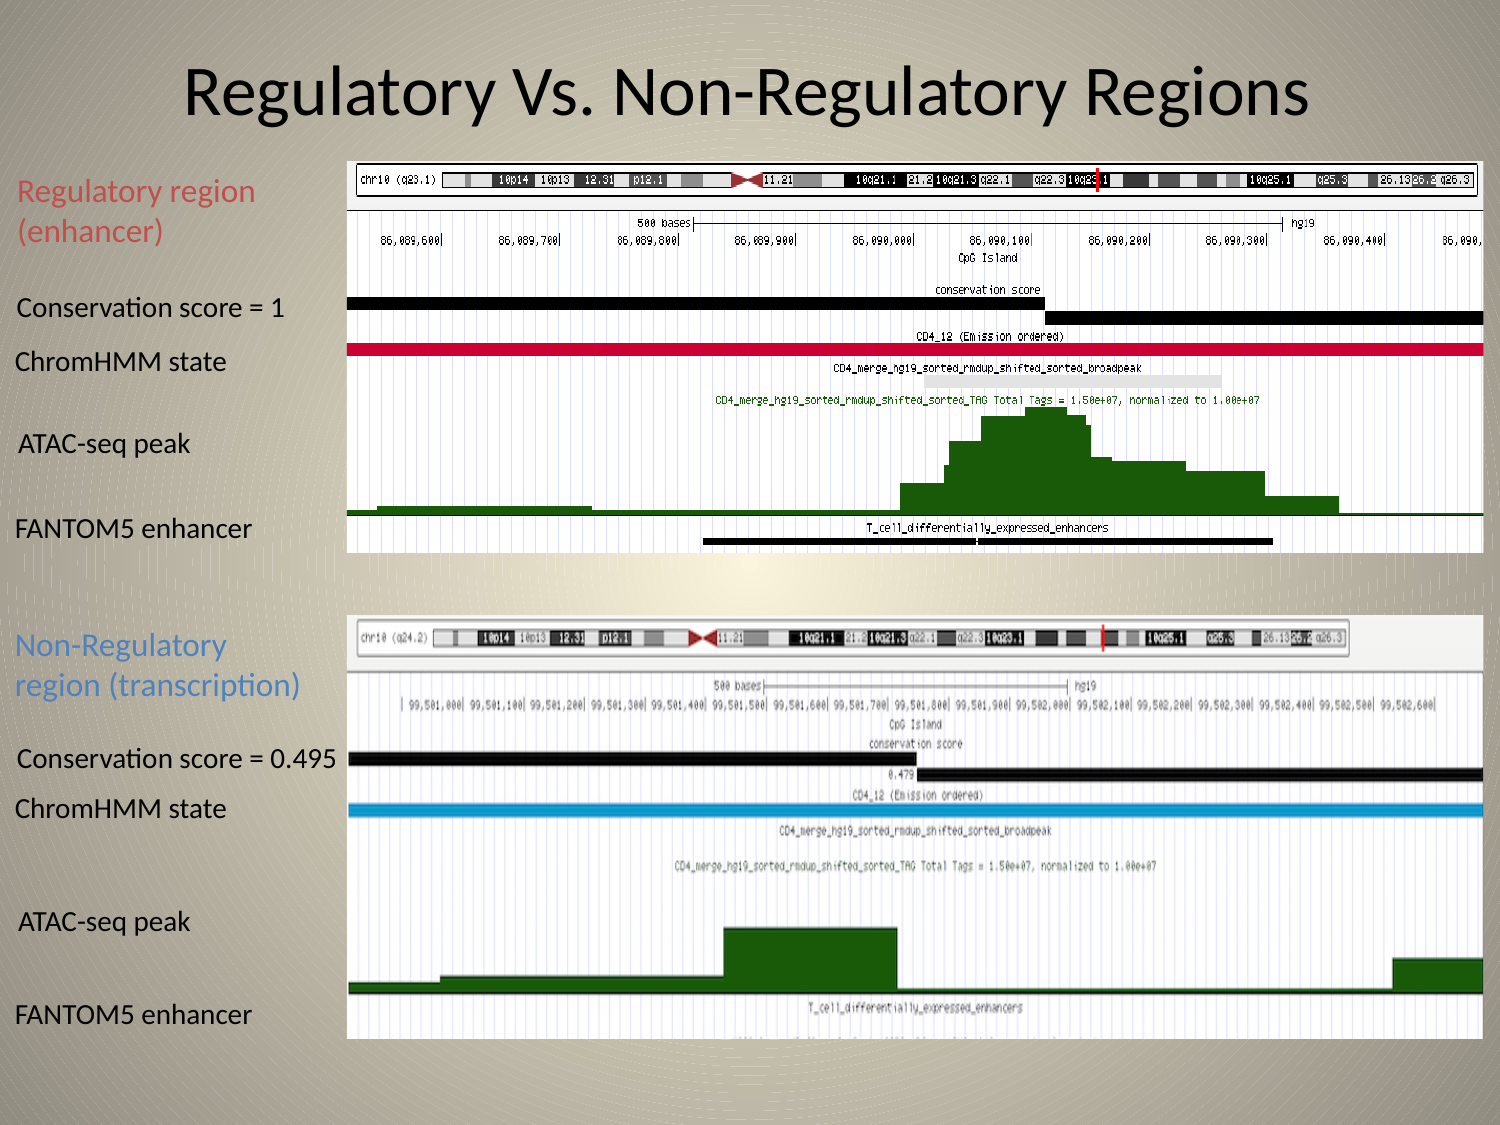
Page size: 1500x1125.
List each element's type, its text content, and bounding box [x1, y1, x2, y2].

picture [346, 615, 1484, 1039]
title Regulatory Vs. Non-Regulatory Regions [50, 11, 1446, 162]
text_box Regulatory region (enhancer) [2, 161, 272, 256]
text_box ATAC-seq peak [3, 416, 206, 467]
text_box ChromHMM state [0, 782, 269, 832]
picture [346, 161, 1484, 554]
text_box FANTOM5 enhancer [0, 988, 336, 1038]
text_box ATAC-seq peak [3, 894, 206, 945]
text_box Conservation score = 0.495 [2, 731, 341, 782]
text_box ChromHMM state [0, 334, 269, 385]
text_box Non-Regulatory region (transcription) [0, 615, 336, 711]
text_box FANTOM5 enhancer [0, 502, 336, 553]
text_box Conservation score = 1 [1, 281, 301, 331]
